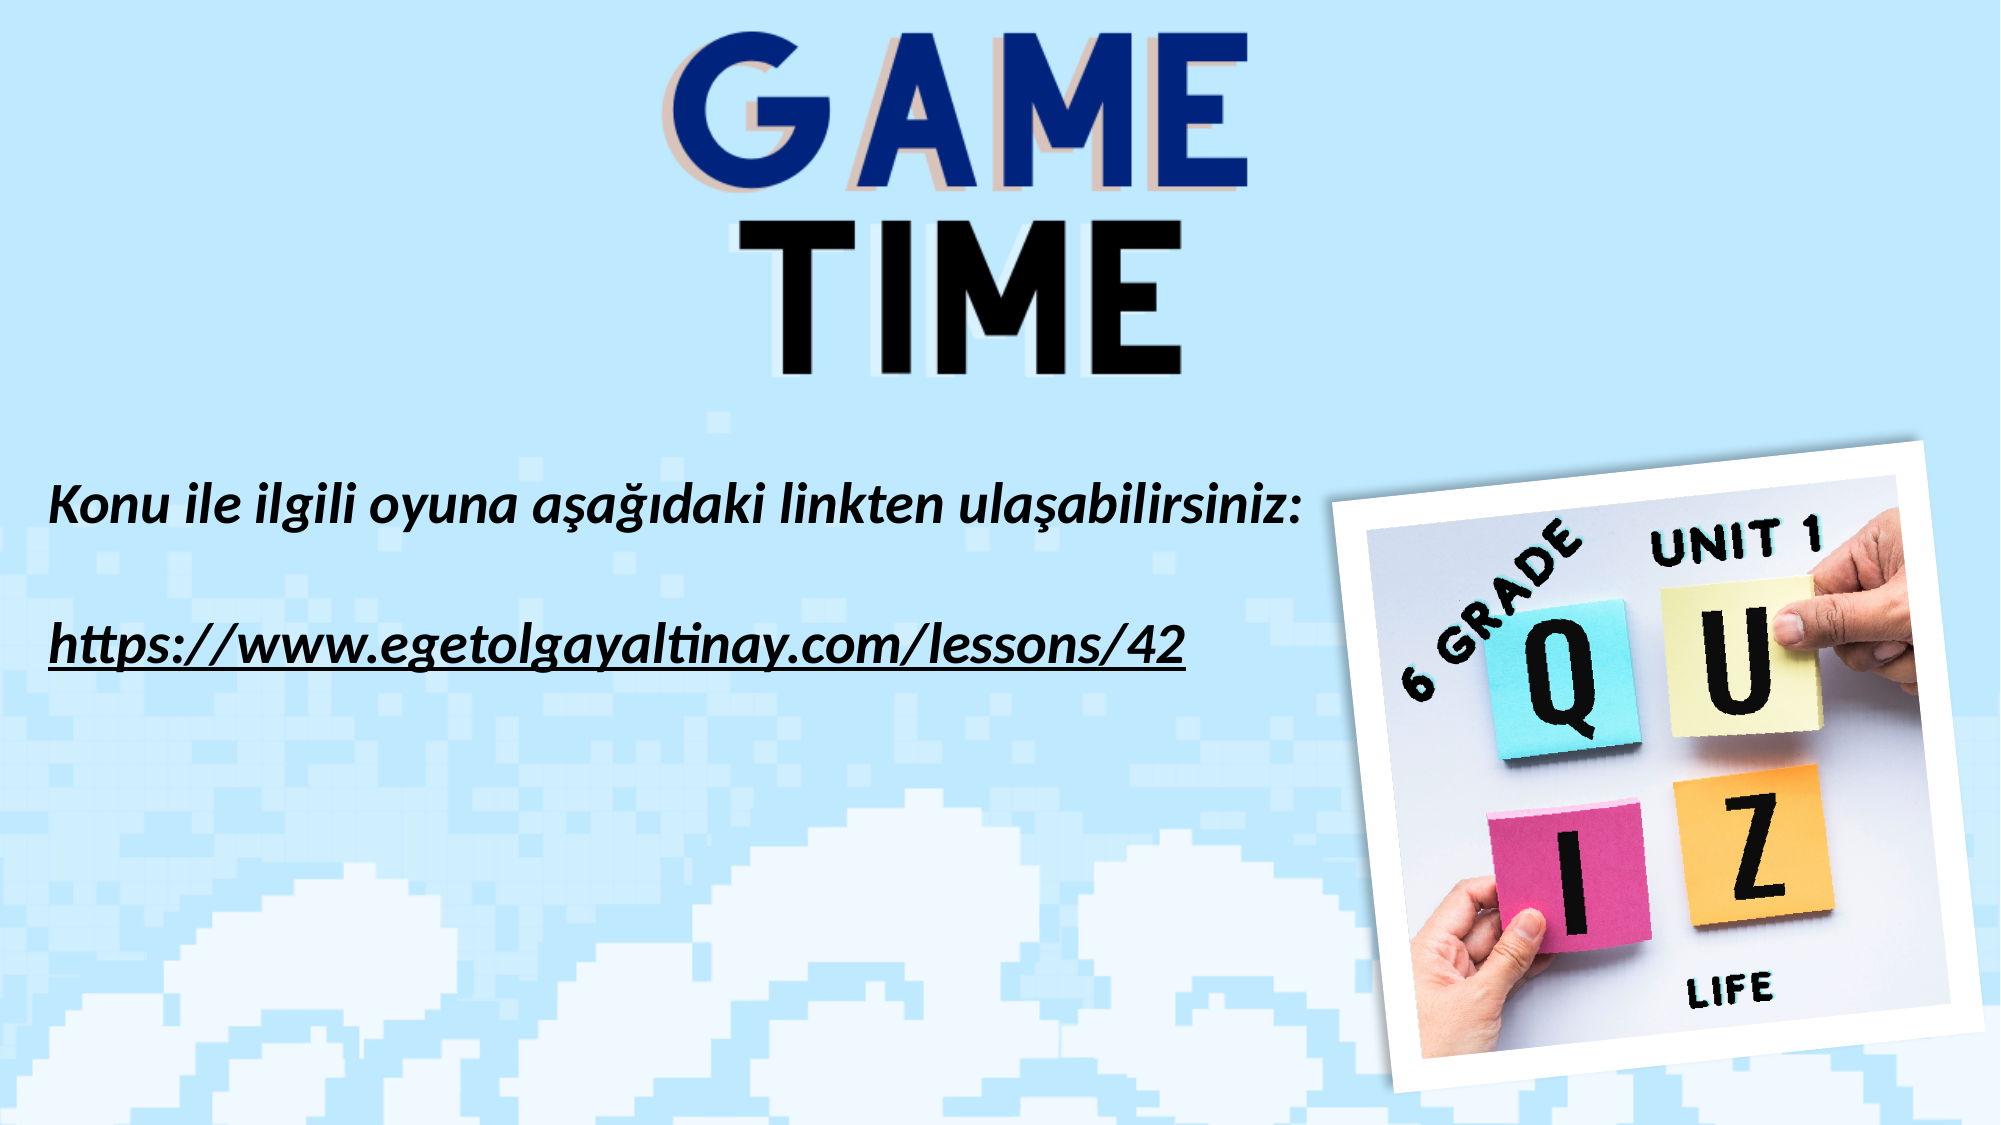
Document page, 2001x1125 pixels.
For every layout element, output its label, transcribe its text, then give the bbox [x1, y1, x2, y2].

text_box Konu ile ilgili oyuna aşağıdaki linkten ulaşabilirsiniz: https://www.egetolgayaltinay.com/lessons/42 [33, 457, 1357, 683]
picture [0, 0, 2001, 1125]
